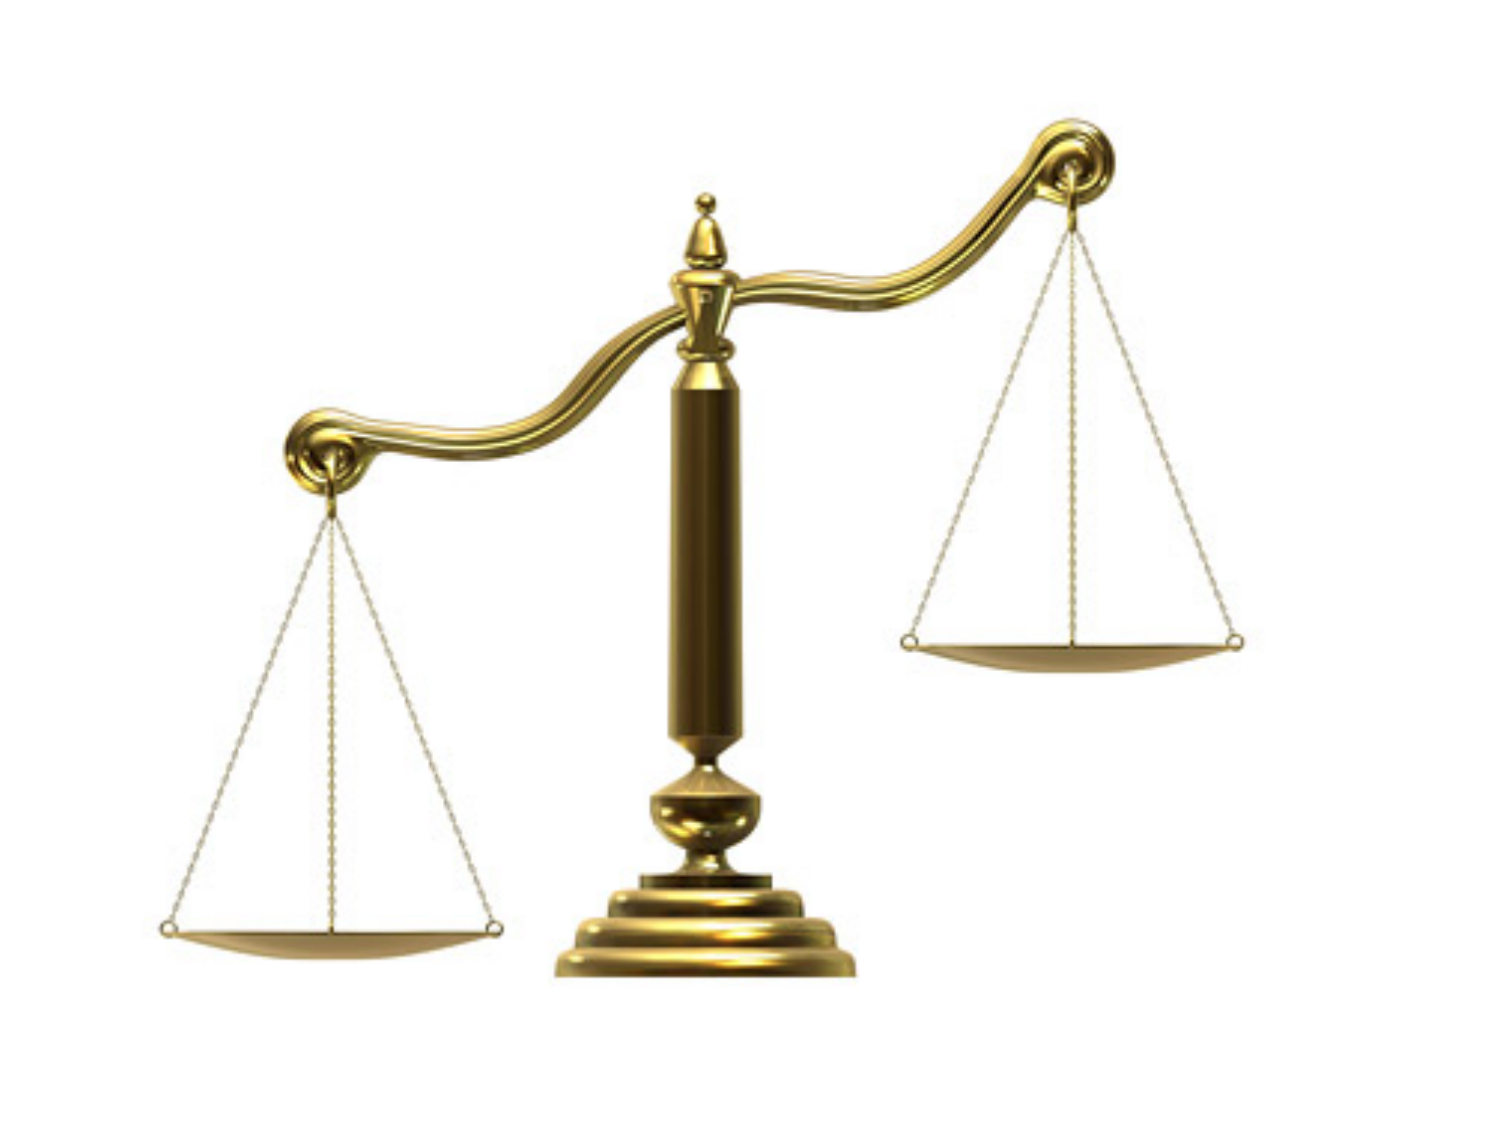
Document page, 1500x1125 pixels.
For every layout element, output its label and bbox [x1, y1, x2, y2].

list [72, 80, 1340, 1032]
